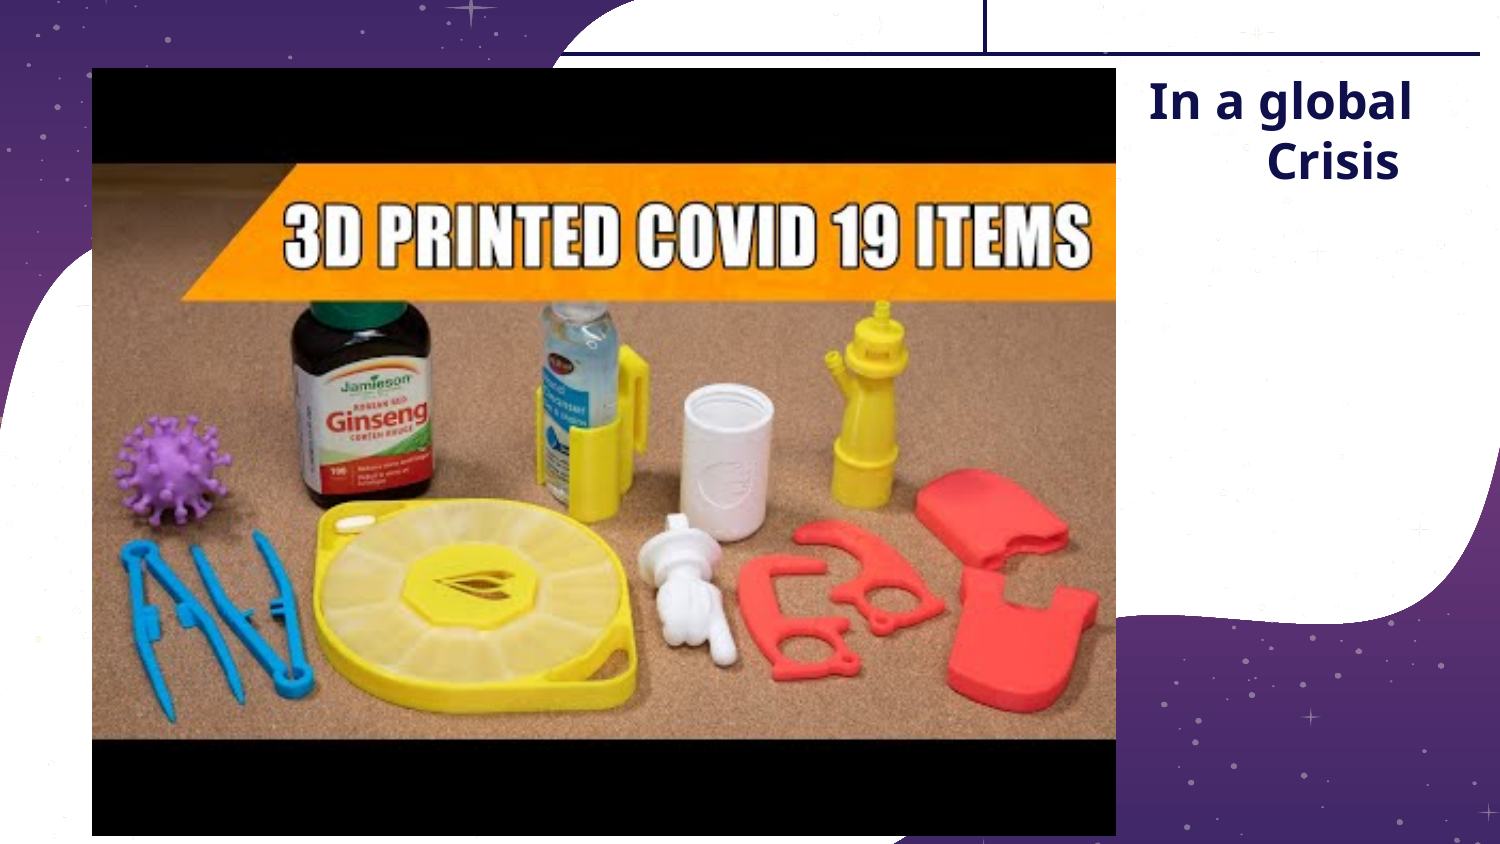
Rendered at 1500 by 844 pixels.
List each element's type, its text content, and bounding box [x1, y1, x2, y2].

picture [0, 0, 1500, 844]
title In a global Crisis [1115, 54, 1429, 243]
